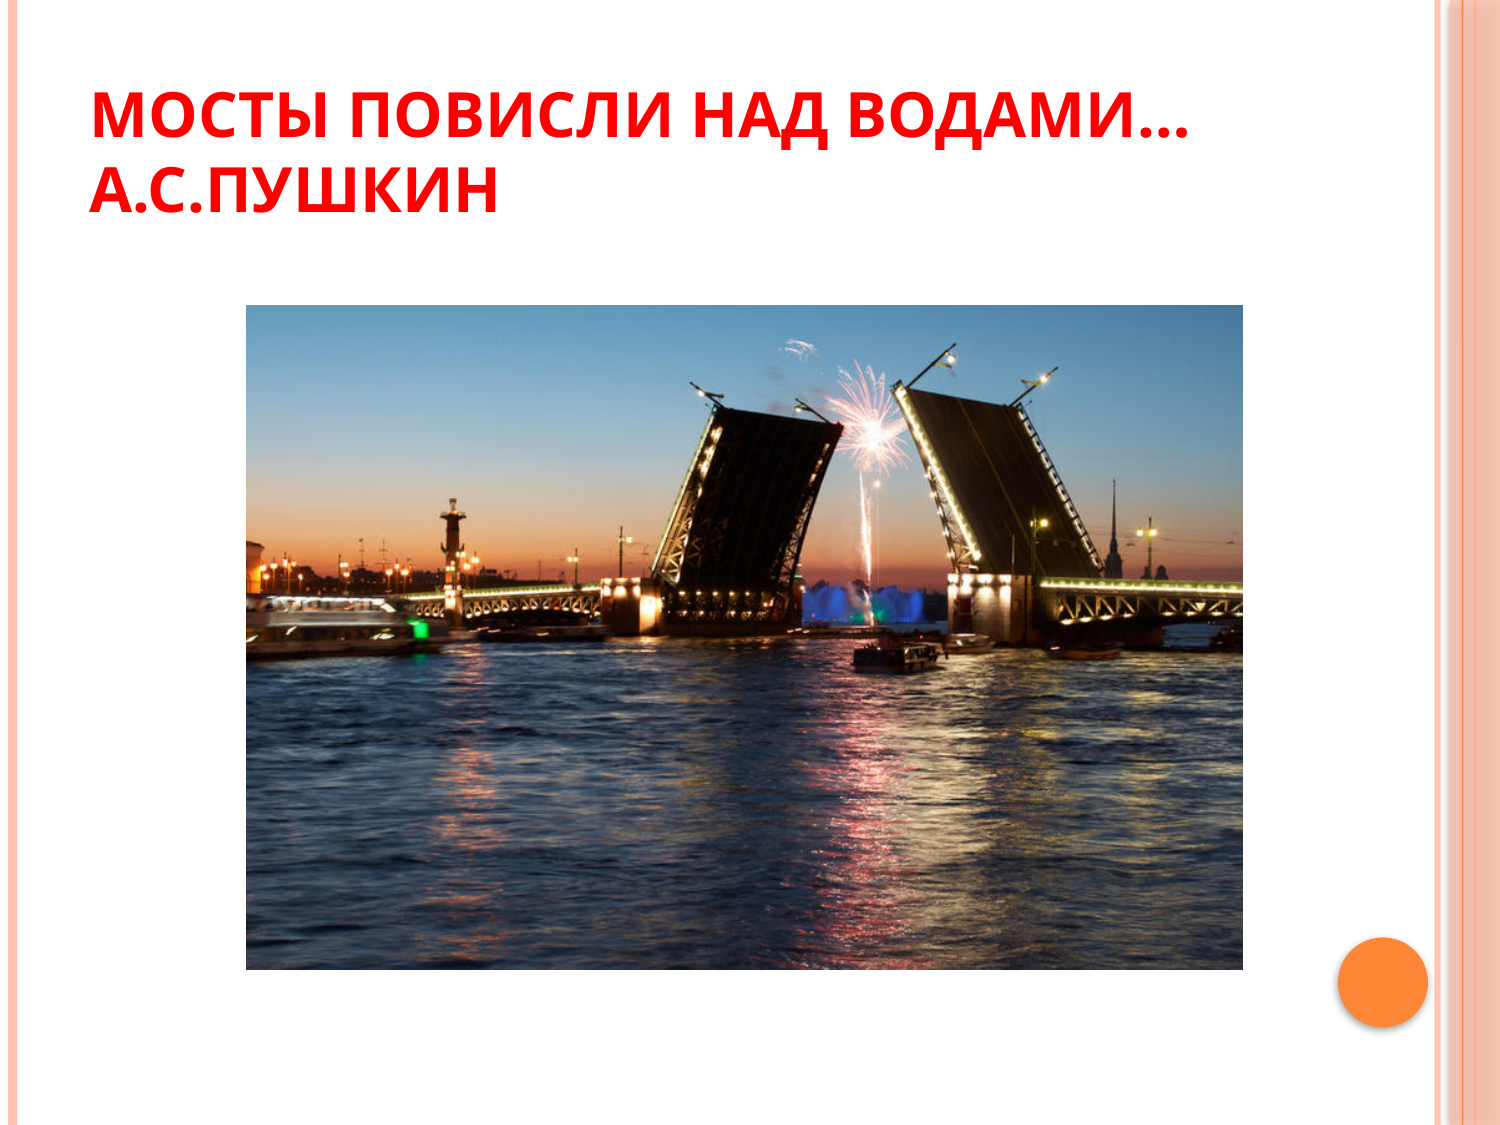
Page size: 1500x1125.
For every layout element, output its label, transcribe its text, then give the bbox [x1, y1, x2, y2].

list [245, 305, 1243, 970]
title Мосты повисли над водами… А.С.Пушкин [75, 45, 1300, 233]
